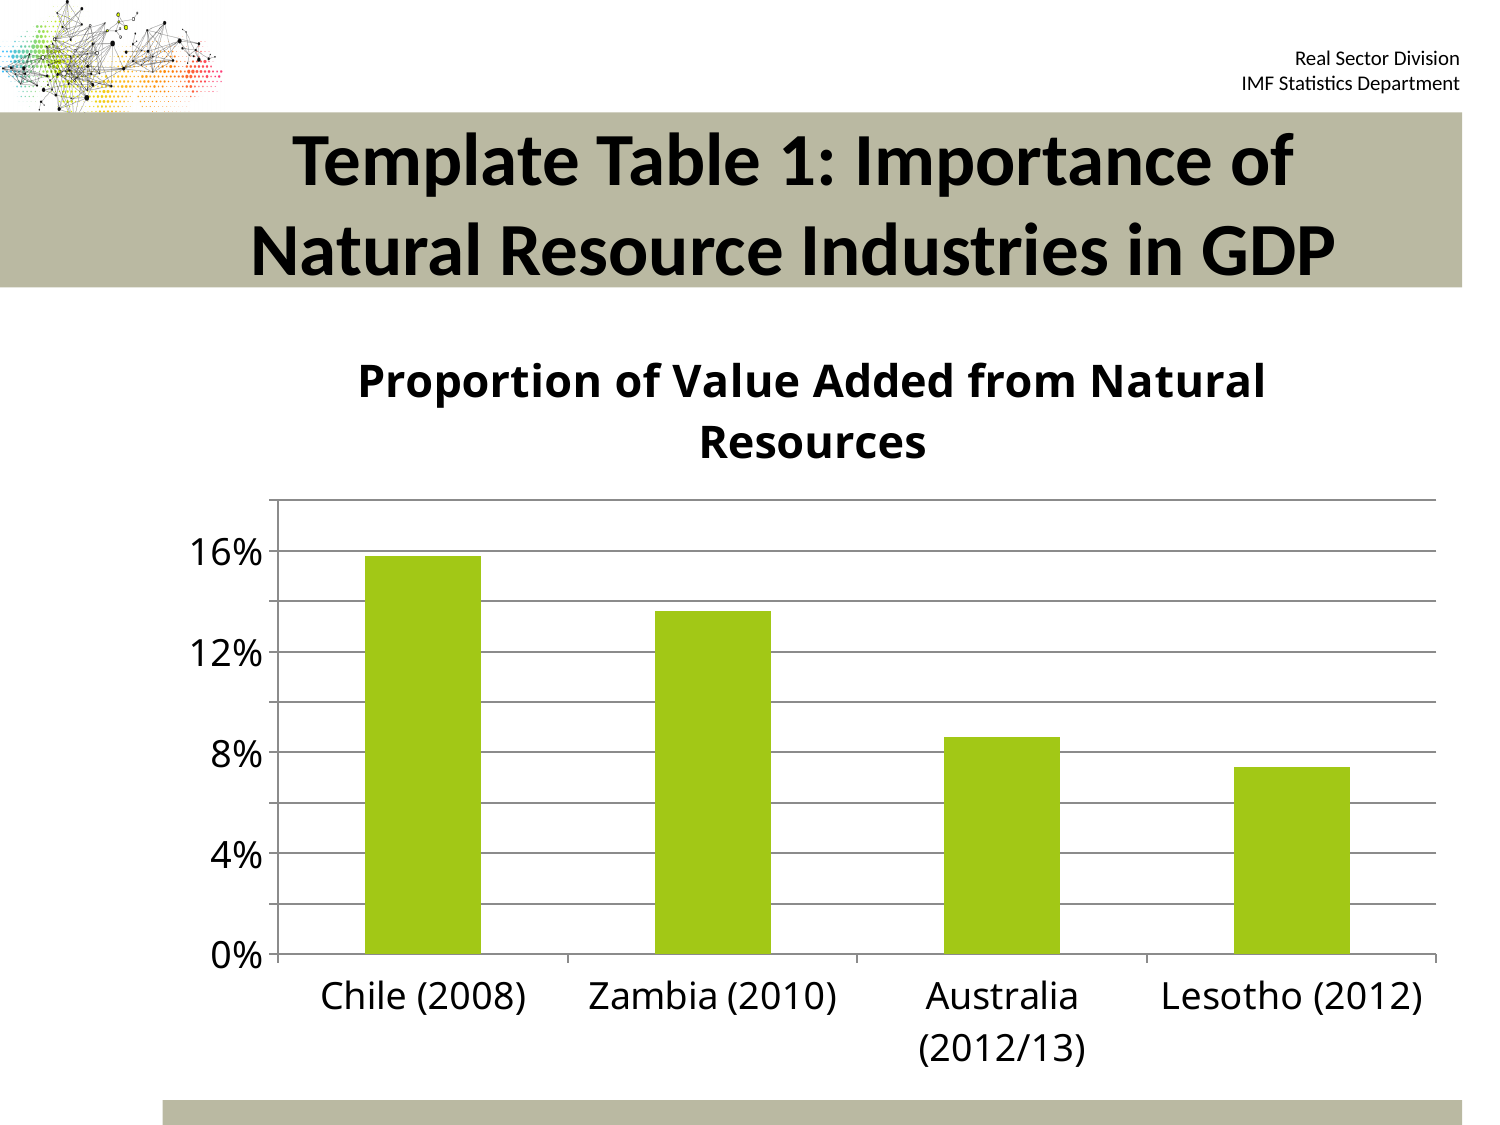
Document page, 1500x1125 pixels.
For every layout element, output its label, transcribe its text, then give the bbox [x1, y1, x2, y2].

title Template Table 1: Importance of Natural Resource Industries in GDP [0, 112, 1463, 288]
picture [0, 0, 225, 112]
chart [161, 311, 1463, 1088]
